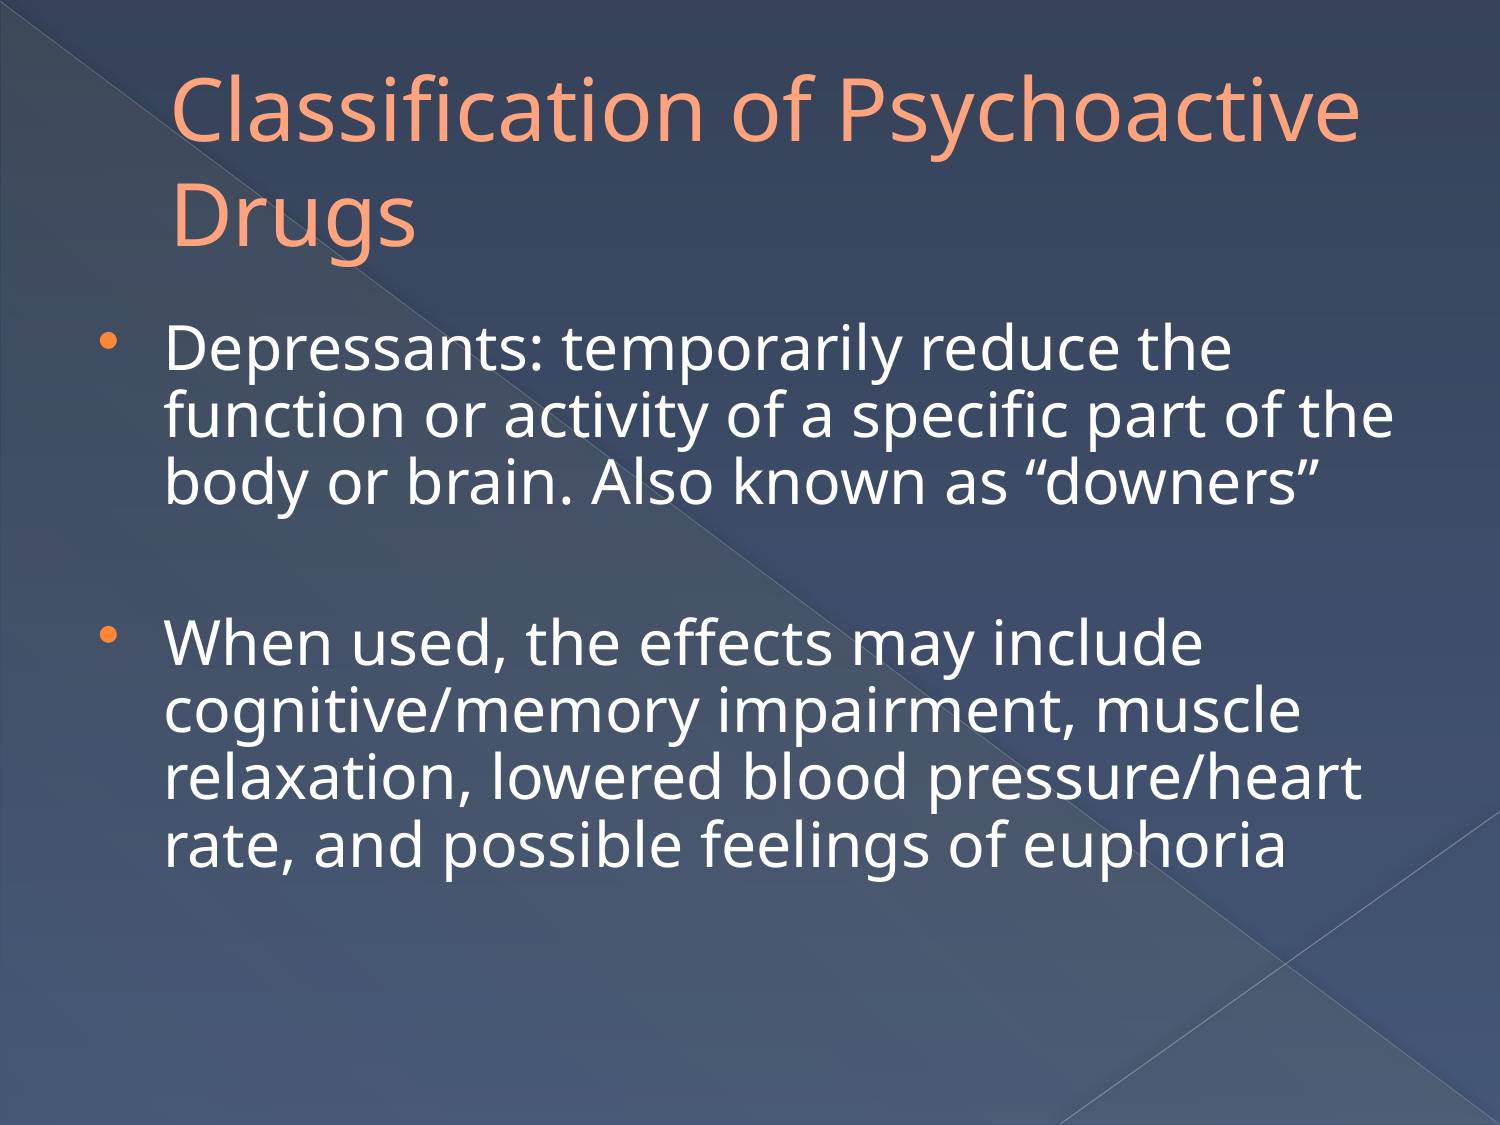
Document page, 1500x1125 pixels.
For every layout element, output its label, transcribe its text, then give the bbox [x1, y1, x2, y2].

list Depressants: temporarily reduce the function or activity of a specific part of the body or brain. Also known as “downers” When used, the effects may include cognitive/memory impairment, muscle relaxation, lowered blood pressure/heart rate, and possible feelings of euphoria [75, 308, 1425, 1059]
title Classification of Psychoactive Drugs [75, 43, 1425, 274]
